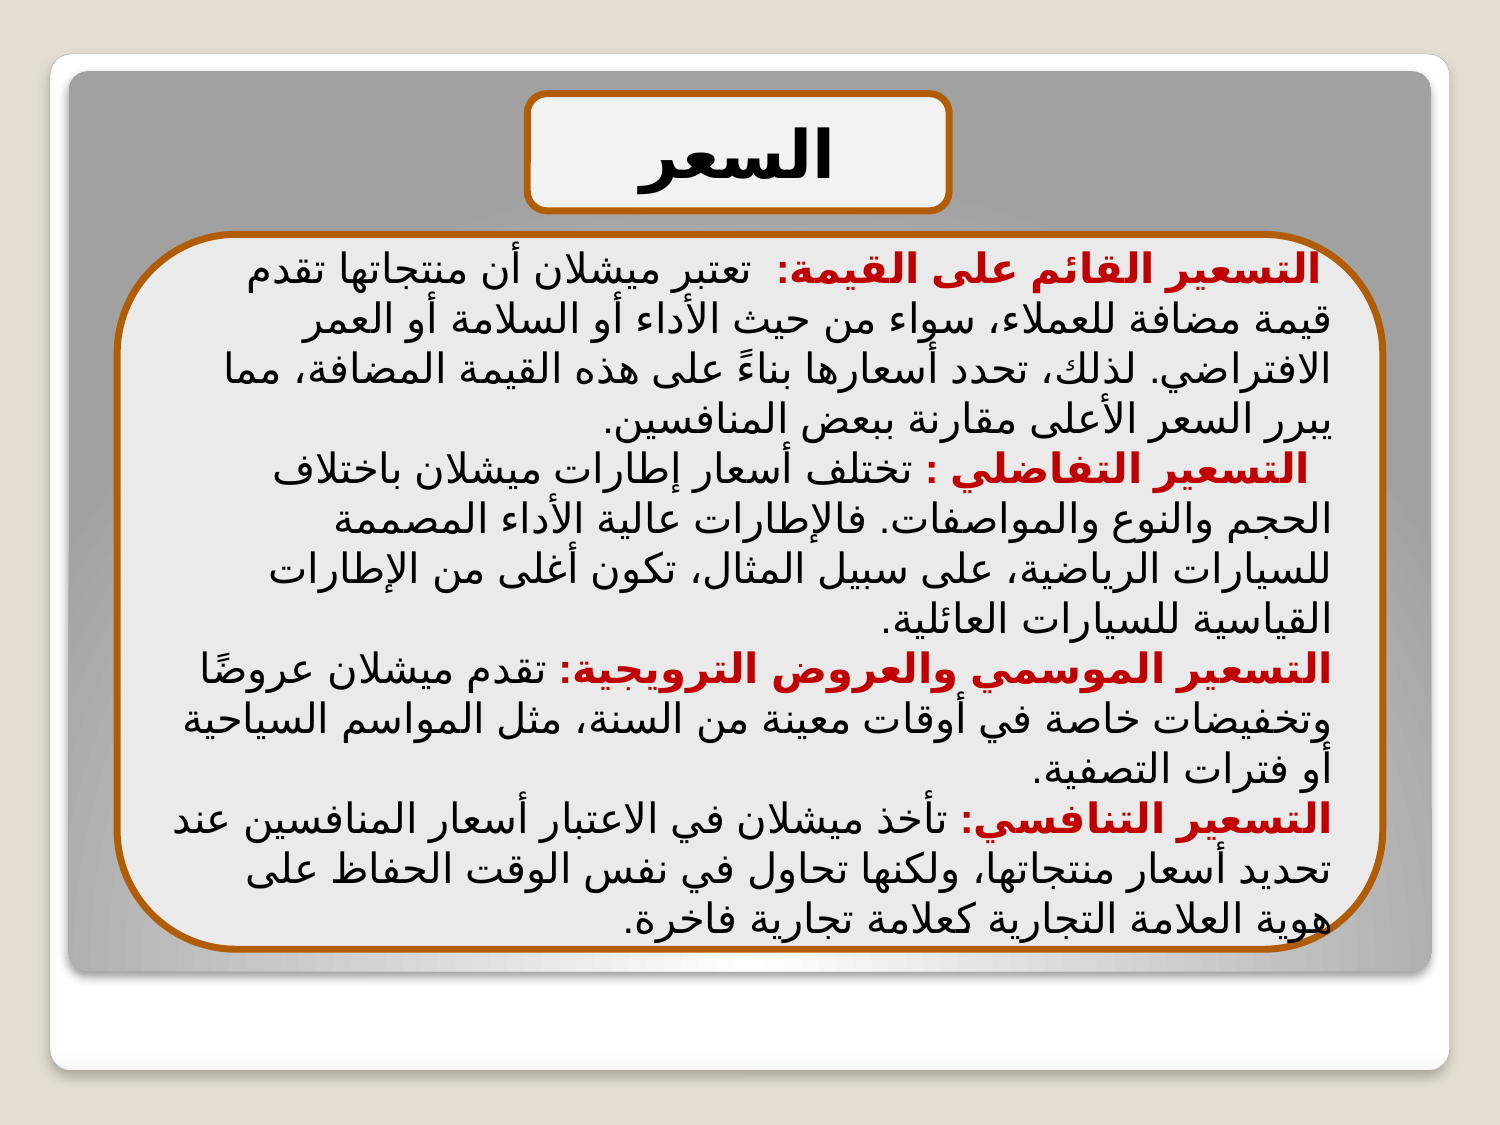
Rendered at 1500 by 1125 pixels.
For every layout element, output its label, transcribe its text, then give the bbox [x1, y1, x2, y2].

text_box السعر [523, 90, 953, 215]
text_box التسعير القائم على القيمة: تعتبر ميشلان أن منتجاتها تقدم قيمة مضافة للعملاء، سواء من حيث الأداء أو السلامة أو العمر الافتراضي. لذلك، تحدد أسعارها بناءً على هذه القيمة المضافة، مما يبرر السعر الأعلى مقارنة ببعض المنافسين. التسعير التفاضلي : تختلف أسعار إطارات ميشلان باختلاف الحجم والنوع والمواصفات. فالإطارات عالية الأداء المصممة للسيارات الرياضية، على سبيل المثال، تكون أغلى من الإطارات القياسية للسيارات العائلية. التسعير الموسمي والعروض الترويجية: تقدم ميشلان عروضًا وتخفيضات خاصة في أوقات معينة من السنة، مثل المواسم السياحية أو فترات التصفية. التسعير التنافسي: تأخذ ميشلان في الاعتبار أسعار المنافسين عند تحديد أسعار منتجاتها، ولكنها تحاول في نفس الوقت الحفاظ على هوية العلامة التجارية كعلامة تجارية فاخرة. [113, 230, 1387, 953]
